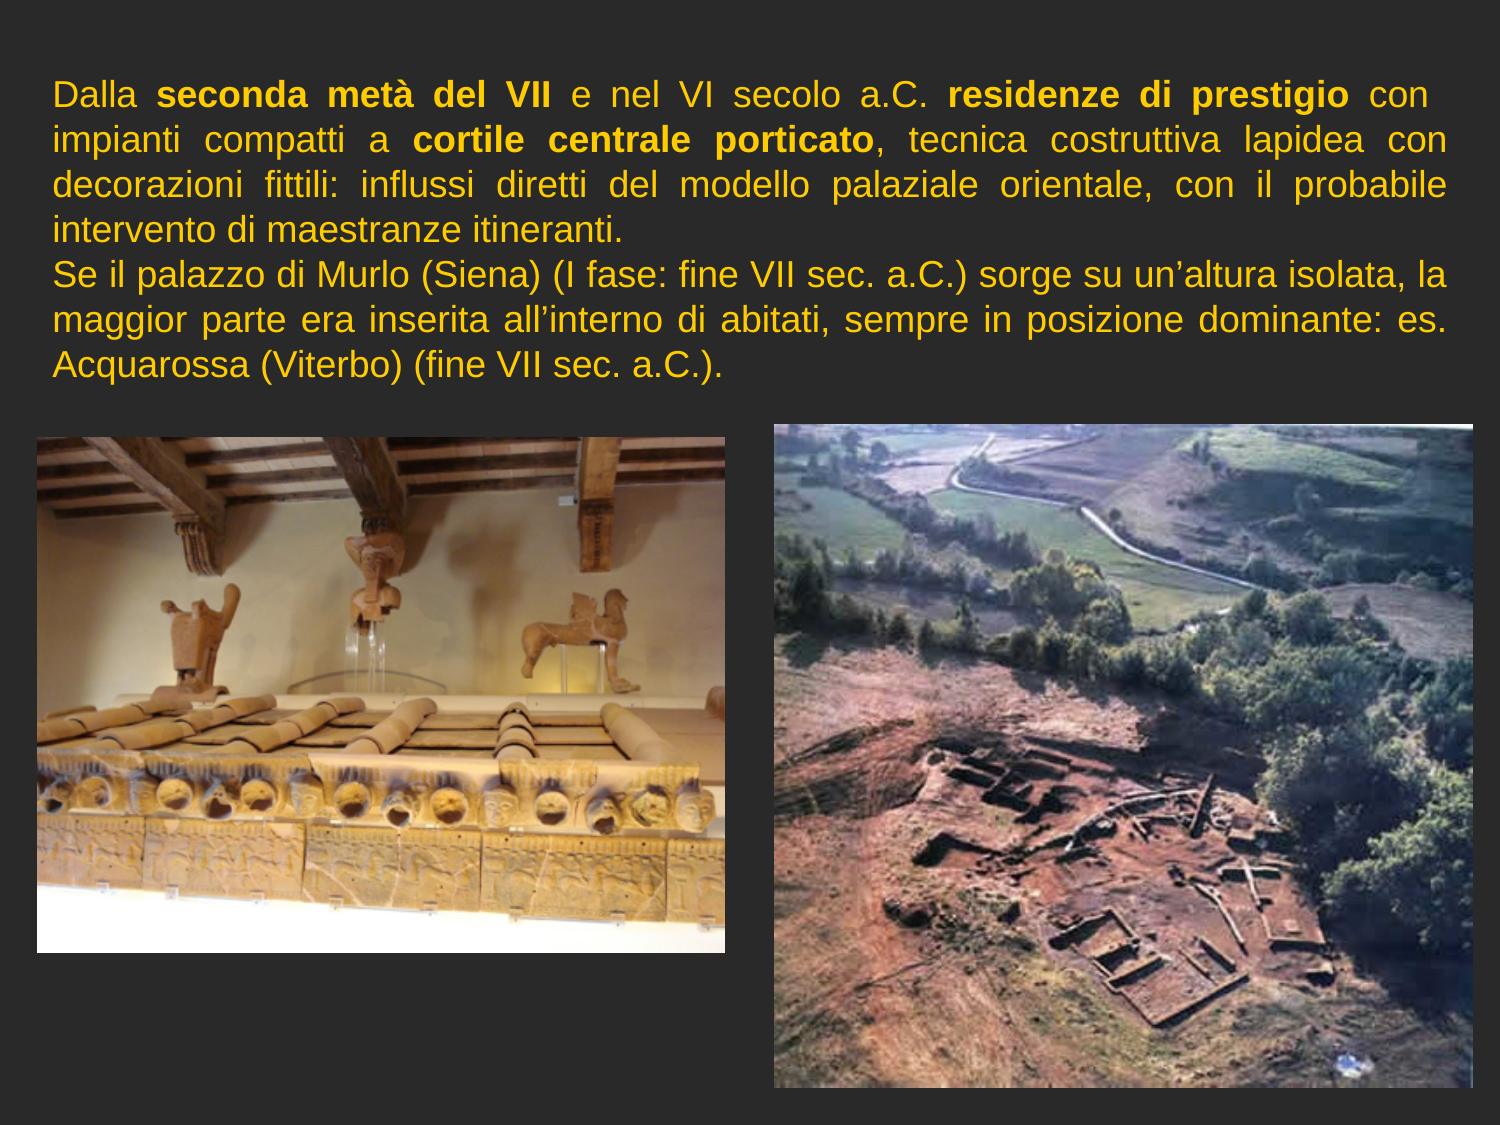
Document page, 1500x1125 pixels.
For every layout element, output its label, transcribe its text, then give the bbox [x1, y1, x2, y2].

picture [774, 424, 1473, 1088]
text_box Dalla seconda metà del VII e nel VI secolo a.C. residenze di prestigio con impianti compatti a cortile centrale porticato, tecnica costruttiva lapidea con decorazioni fittili: influssi diretti del modello palaziale orientale, con il probabile intervento di maestranze itineranti. Se il palazzo di Murlo (Siena) (I fase: fine VII sec. a.C.) sorge su un’altura isolata, la maggior parte era inserita all’interno di abitati, sempre in posizione dominante: es. Acquarossa (Viterbo) (fine VII sec. a.C.). [37, 62, 1463, 393]
picture [37, 437, 725, 954]
